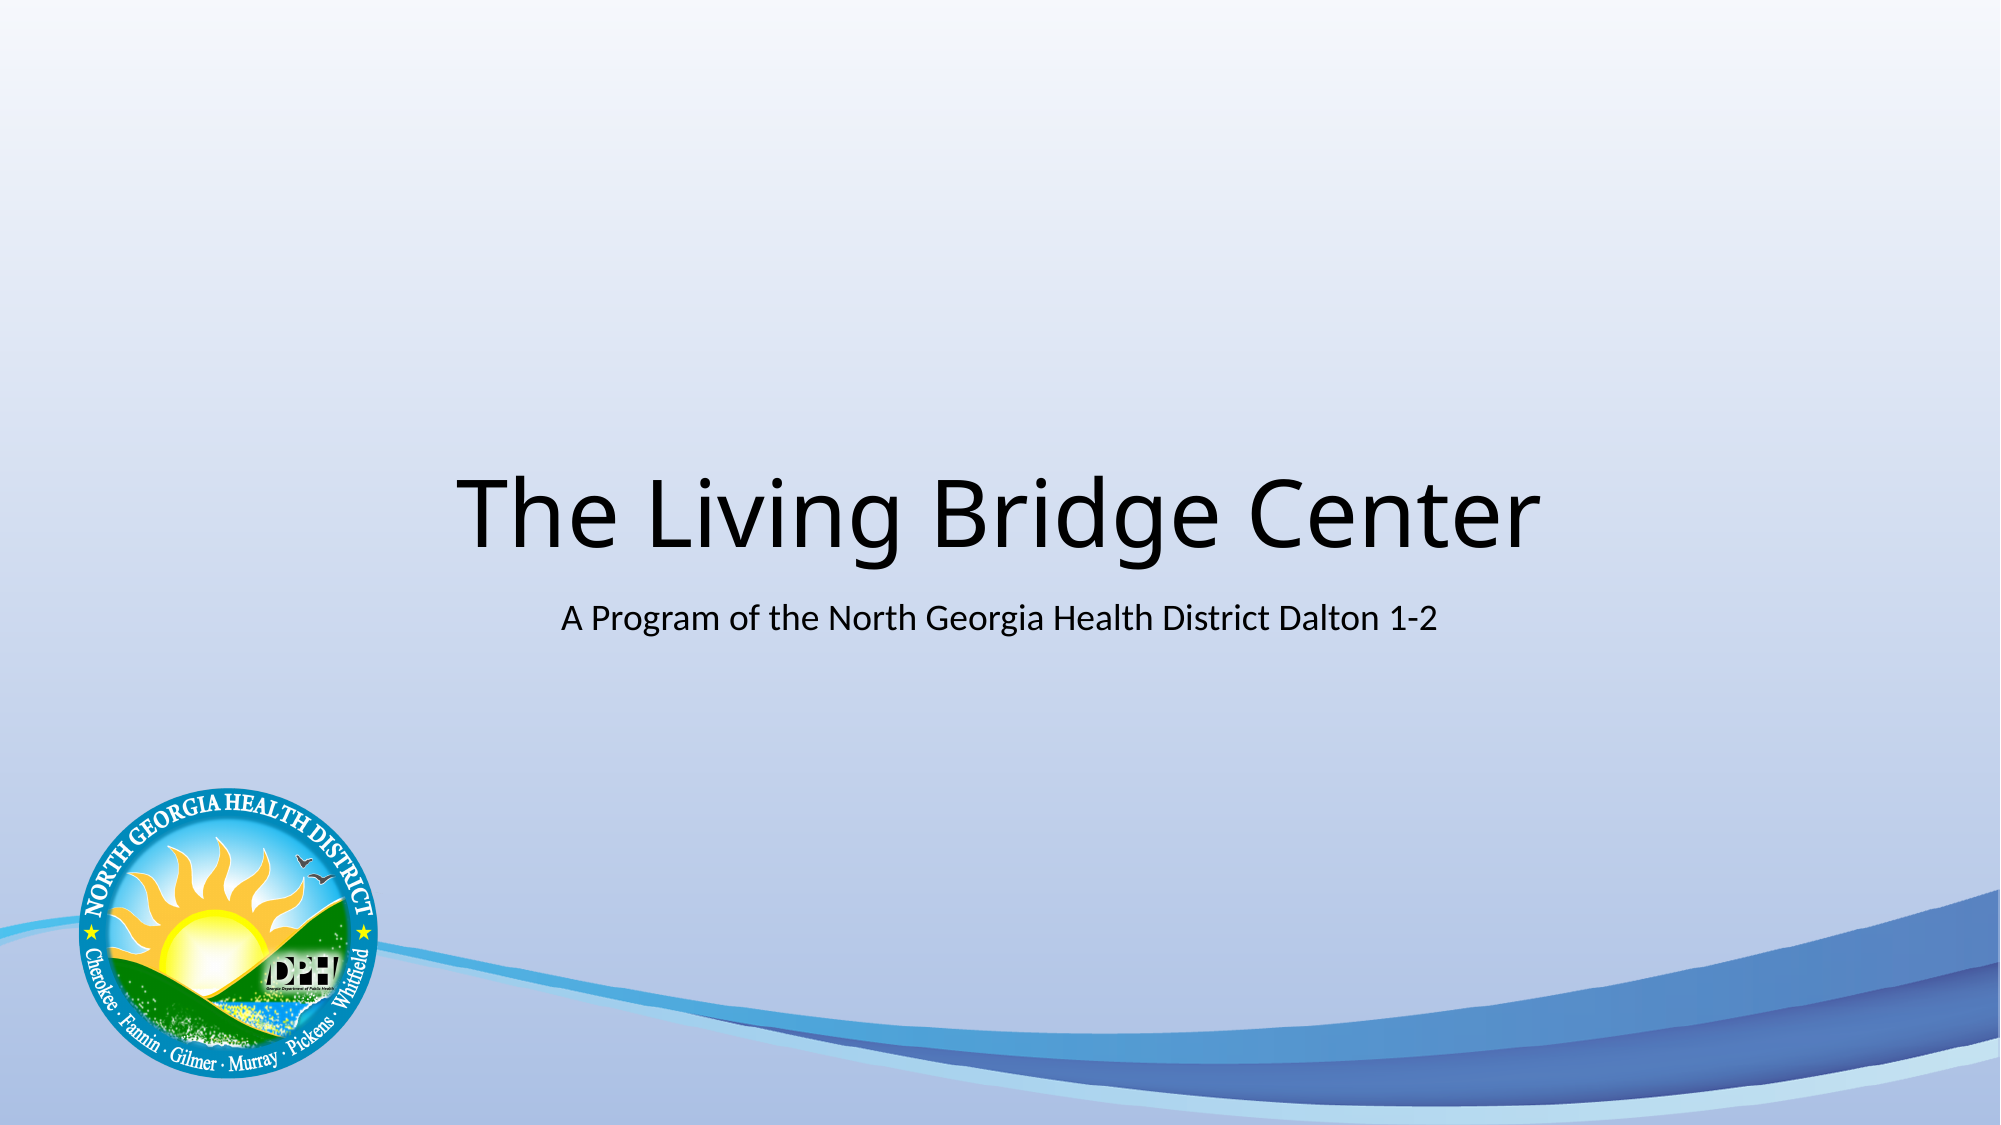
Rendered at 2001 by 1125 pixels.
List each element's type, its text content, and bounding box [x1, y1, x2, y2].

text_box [0, 785, 2000, 1125]
subtitle A Program of the North Georgia Health District Dalton 1-2 [249, 590, 1750, 785]
title The Living Bridge Center [249, 184, 1750, 576]
